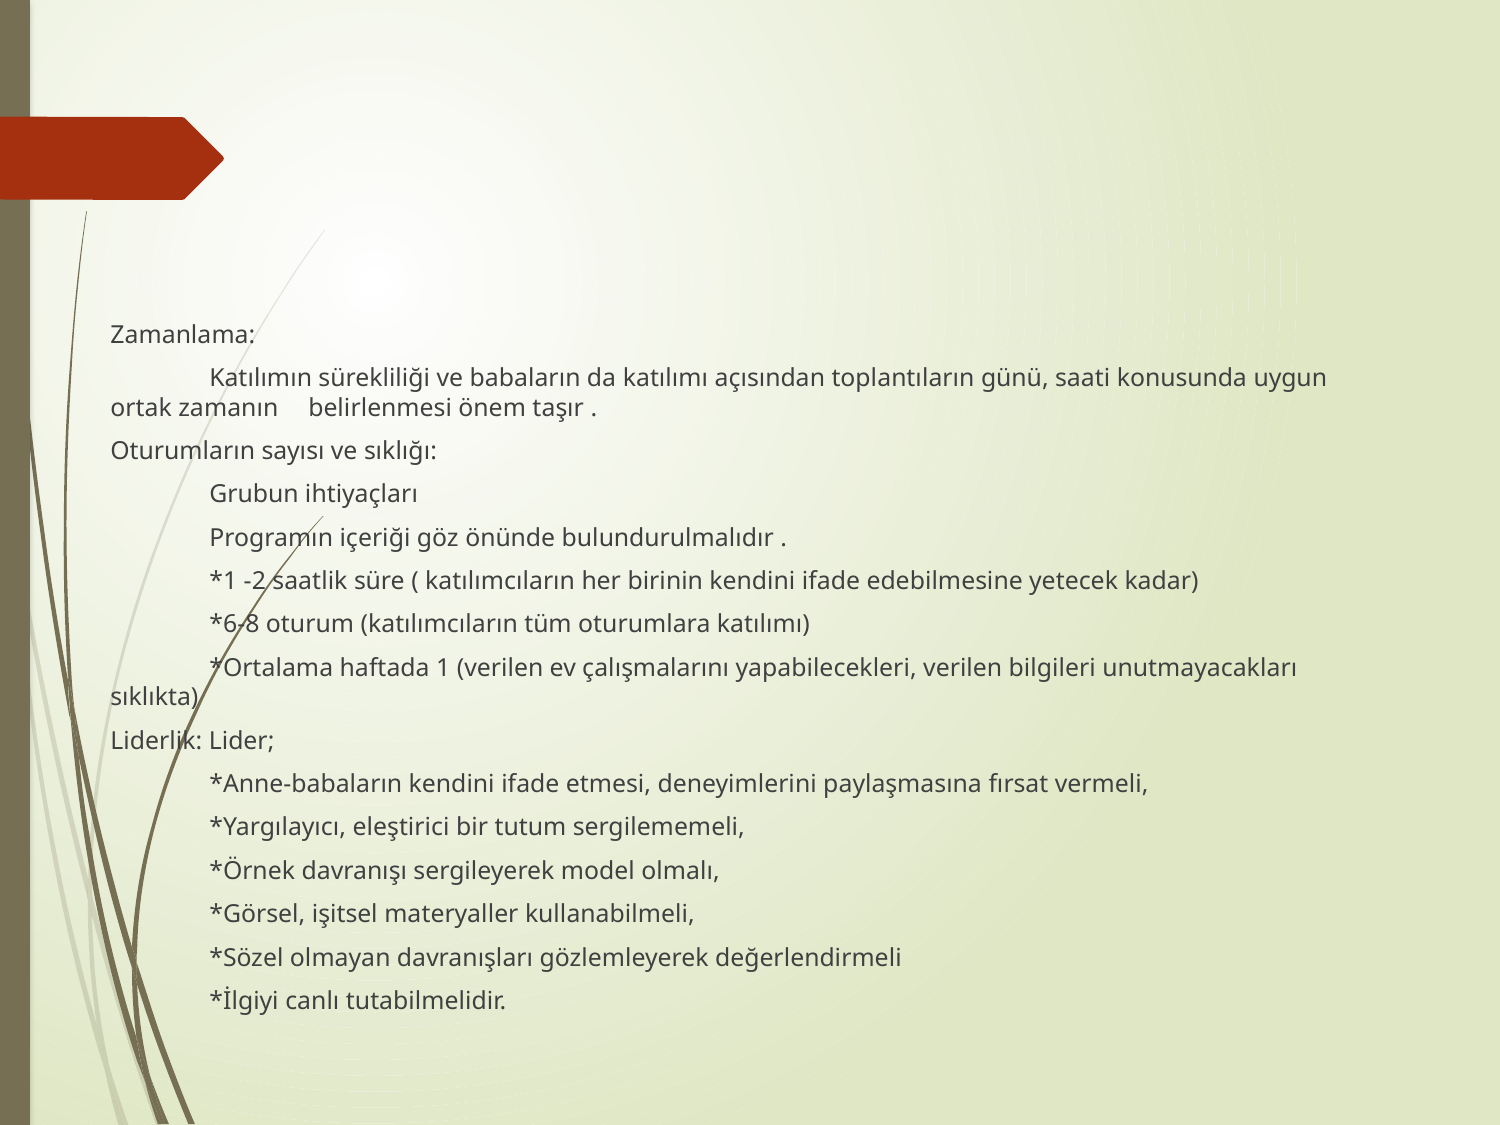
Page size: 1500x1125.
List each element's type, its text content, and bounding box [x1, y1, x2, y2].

list Zamanlama: Katılımın sürekliliği ve babaların da katılımı açısından toplantıların günü, saati konusunda uygun ortak zamanın belirlenmesi önem taşır . Oturumların sayısı ve sıklığı: Grubun ihtiyaçları Programın içeriği göz önünde bulundurulmalıdır . *1 -2 saatlik süre ( katılımcıların her birinin kendini ifade edebilmesine yetecek kadar) *6-8 oturum (katılımcıların tüm oturumlara katılımı) *Ortalama haftada 1 (verilen ev çalışmalarını yapabilecekleri, verilen bilgileri unutmayacakları sıklıkta) Liderlik: Lider; *Anne-babaların kendini ifade etmesi, deneyimlerini paylaşmasına fırsat vermeli, *Yargılayıcı, eleştirici bir tutum sergilememeli, *Örnek davranışı sergileyerek model olmalı, *Görsel, işitsel materyaller kullanabilmeli, *Sözel olmayan davranışları gözlemleyerek değerlendirmeli *İlgiyi canlı tutabilmelidir. [95, 310, 1406, 1033]
